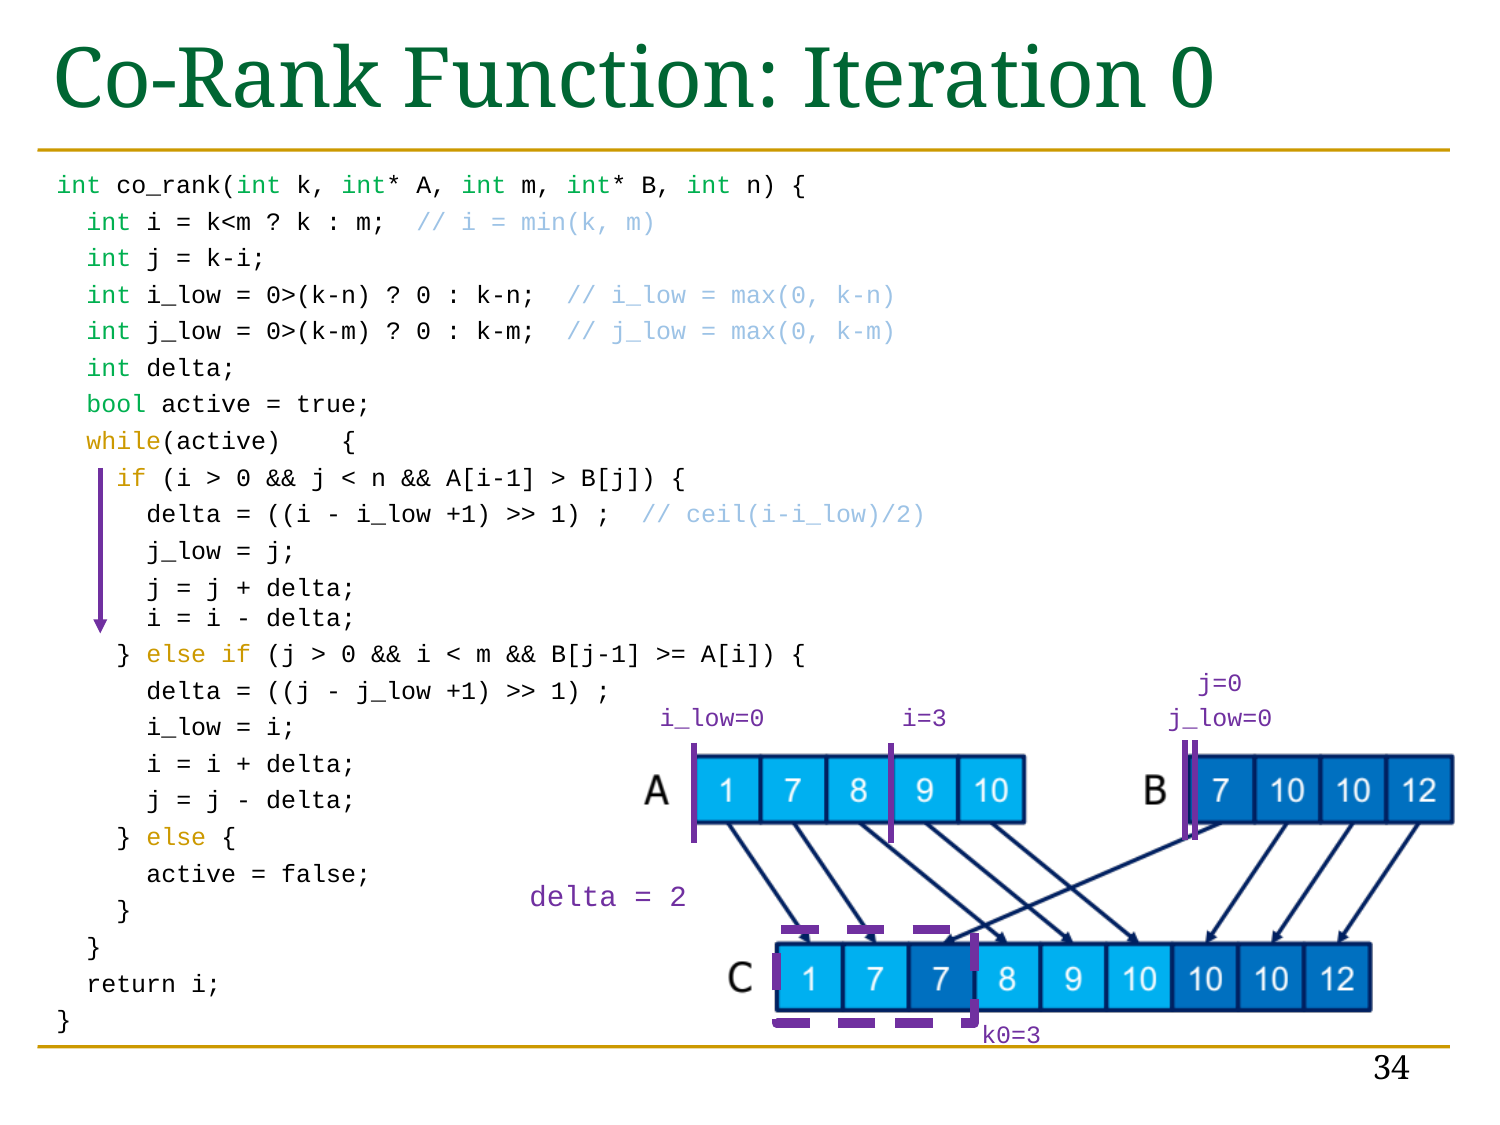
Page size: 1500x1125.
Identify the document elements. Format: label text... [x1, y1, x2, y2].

picture [619, 751, 1456, 1024]
text_box j_low=0 [1152, 694, 1288, 739]
title Co-Rank Function: Iteration 0 [37, 0, 1451, 150]
slide_number 34 [1074, 1032, 1426, 1100]
text_box i=3 [887, 694, 962, 739]
text_box int co_rank(int k, int* A, int m, int* B, int n) { int i = k<m ? k : m; // i = min(k, m) int j = k-i; int i_low = 0>(k-n) ? 0 : k-n; // i_low = max(0, k-n) int j_low = 0>(k-m) ? 0 : k-m; // j_low = max(0, k-m) int delta; bool active = true; while(active) { if (i > 0 && j < n && A[i-1] > B[j]) { delta = ((i - i_low +1) >> 1) ; // ceil(i-i_low)/2) j_low = j; j = j + delta; i = i - delta; } else if (j > 0 && i < m && B[j-1] >= A[i]) { delta = ((j - j_low +1) >> 1) ; i_low = i; i = i + delta; j = j - delta; } else { active = false; } } return i; } [41, 160, 1010, 1047]
text_box delta = 2 [514, 869, 614, 920]
text_box k0=3 [966, 1032, 1057, 1057]
text_box j=0 [1182, 658, 1258, 704]
text_box i_low=0 [644, 694, 780, 739]
